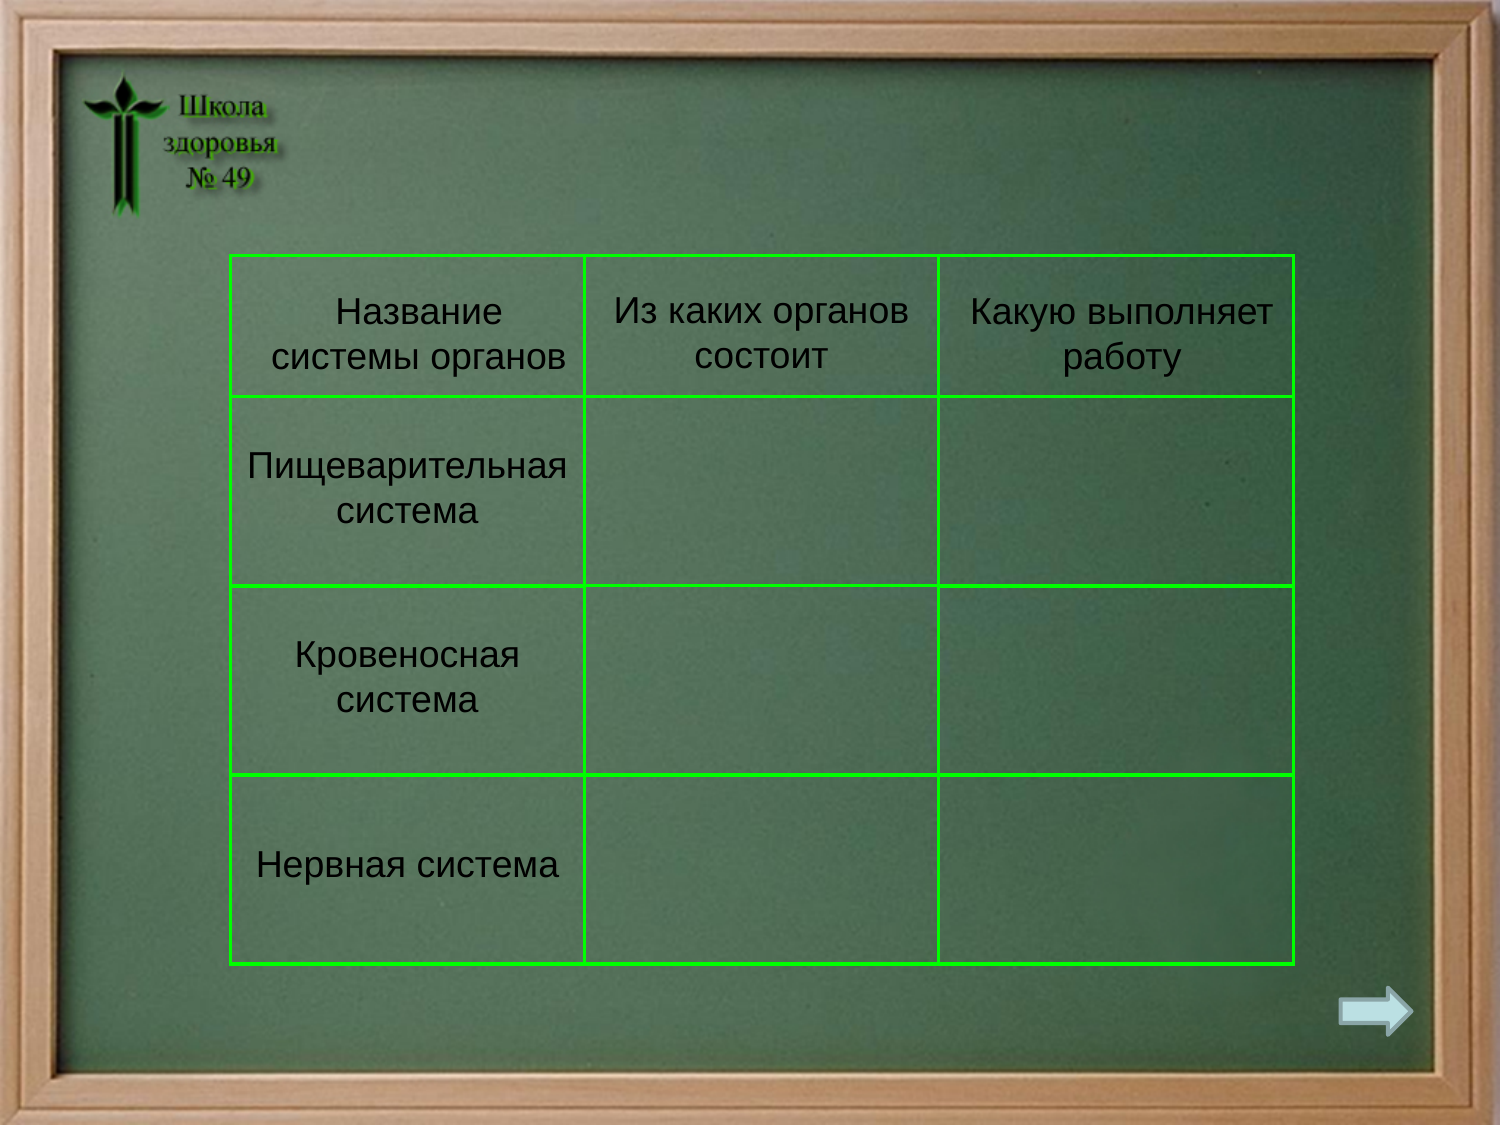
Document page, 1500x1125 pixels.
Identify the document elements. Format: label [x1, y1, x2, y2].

text_box [1338, 985, 1414, 1037]
picture [0, 0, 1500, 1125]
text_box [229, 254, 1306, 965]
